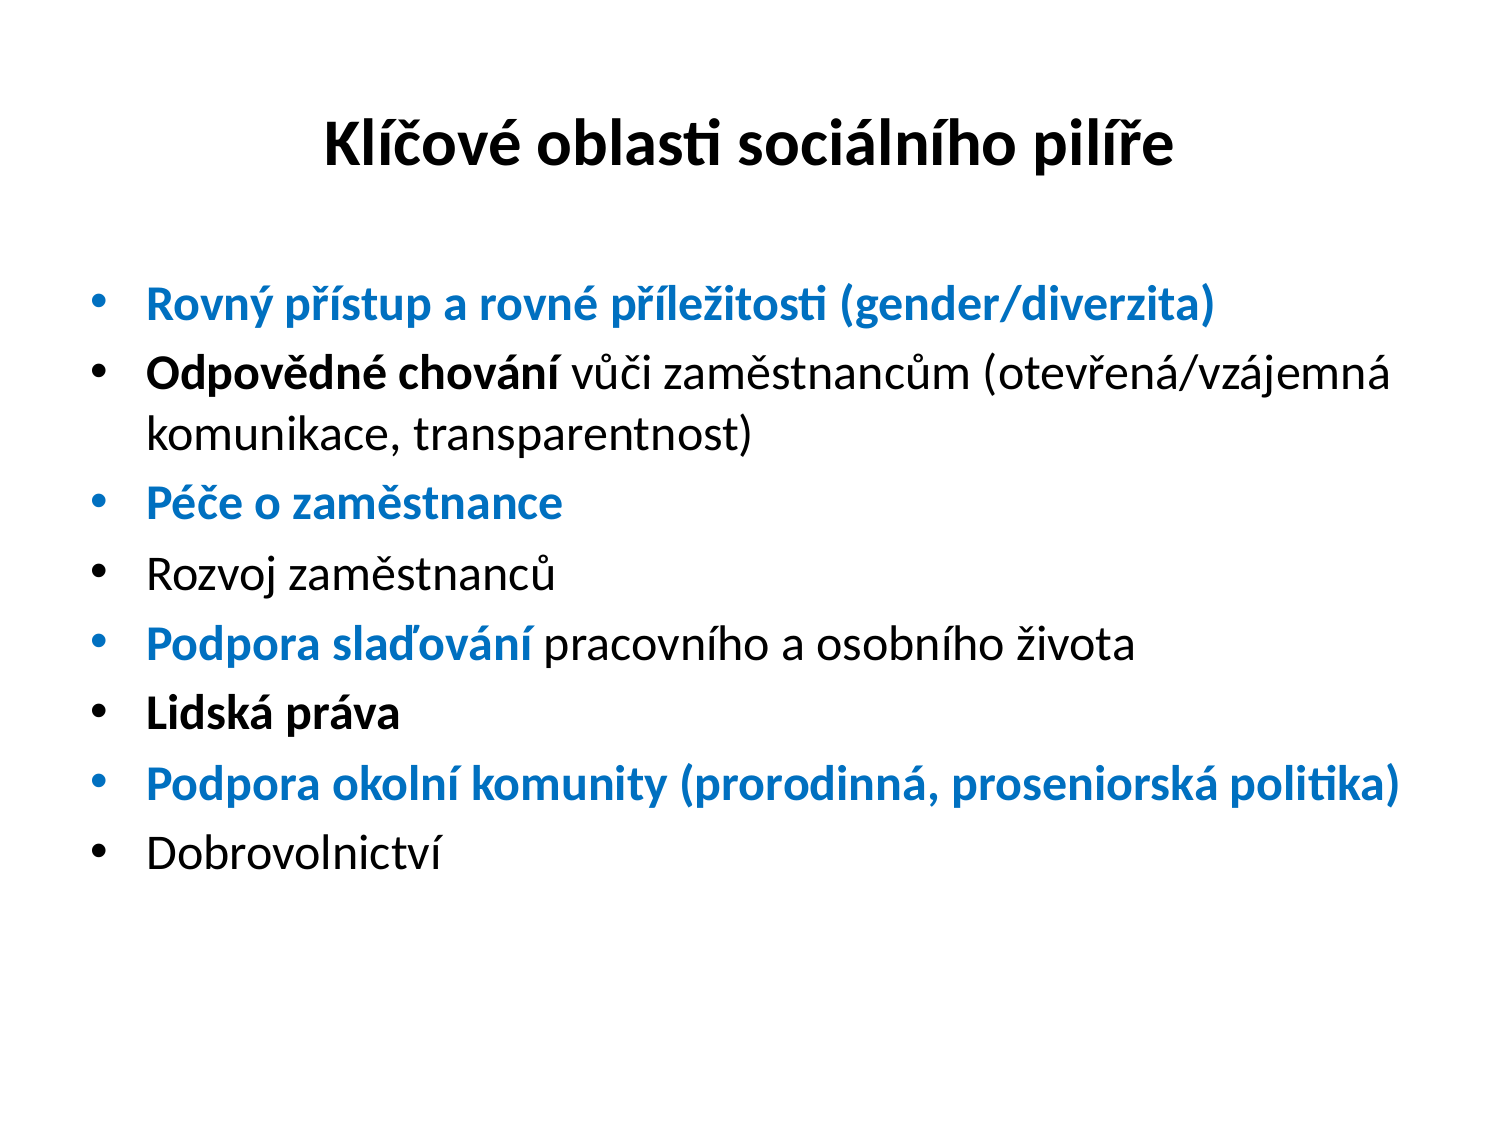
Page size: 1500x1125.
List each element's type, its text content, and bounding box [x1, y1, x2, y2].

title Klíčové oblasti sociálního pilíře [75, 45, 1425, 233]
list Rovný přístup a rovné příležitosti (gender/diverzita) Odpovědné chování vůči zaměstnancům (otevřená/vzájemná komunikace, transparentnost) Péče o zaměstnance Rozvoj zaměstnanců Podpora slaďování pracovního a osobního života Lidská práva Podpora okolní komunity (prorodinná, proseniorská politika) Dobrovolnictví [75, 262, 1425, 1005]
